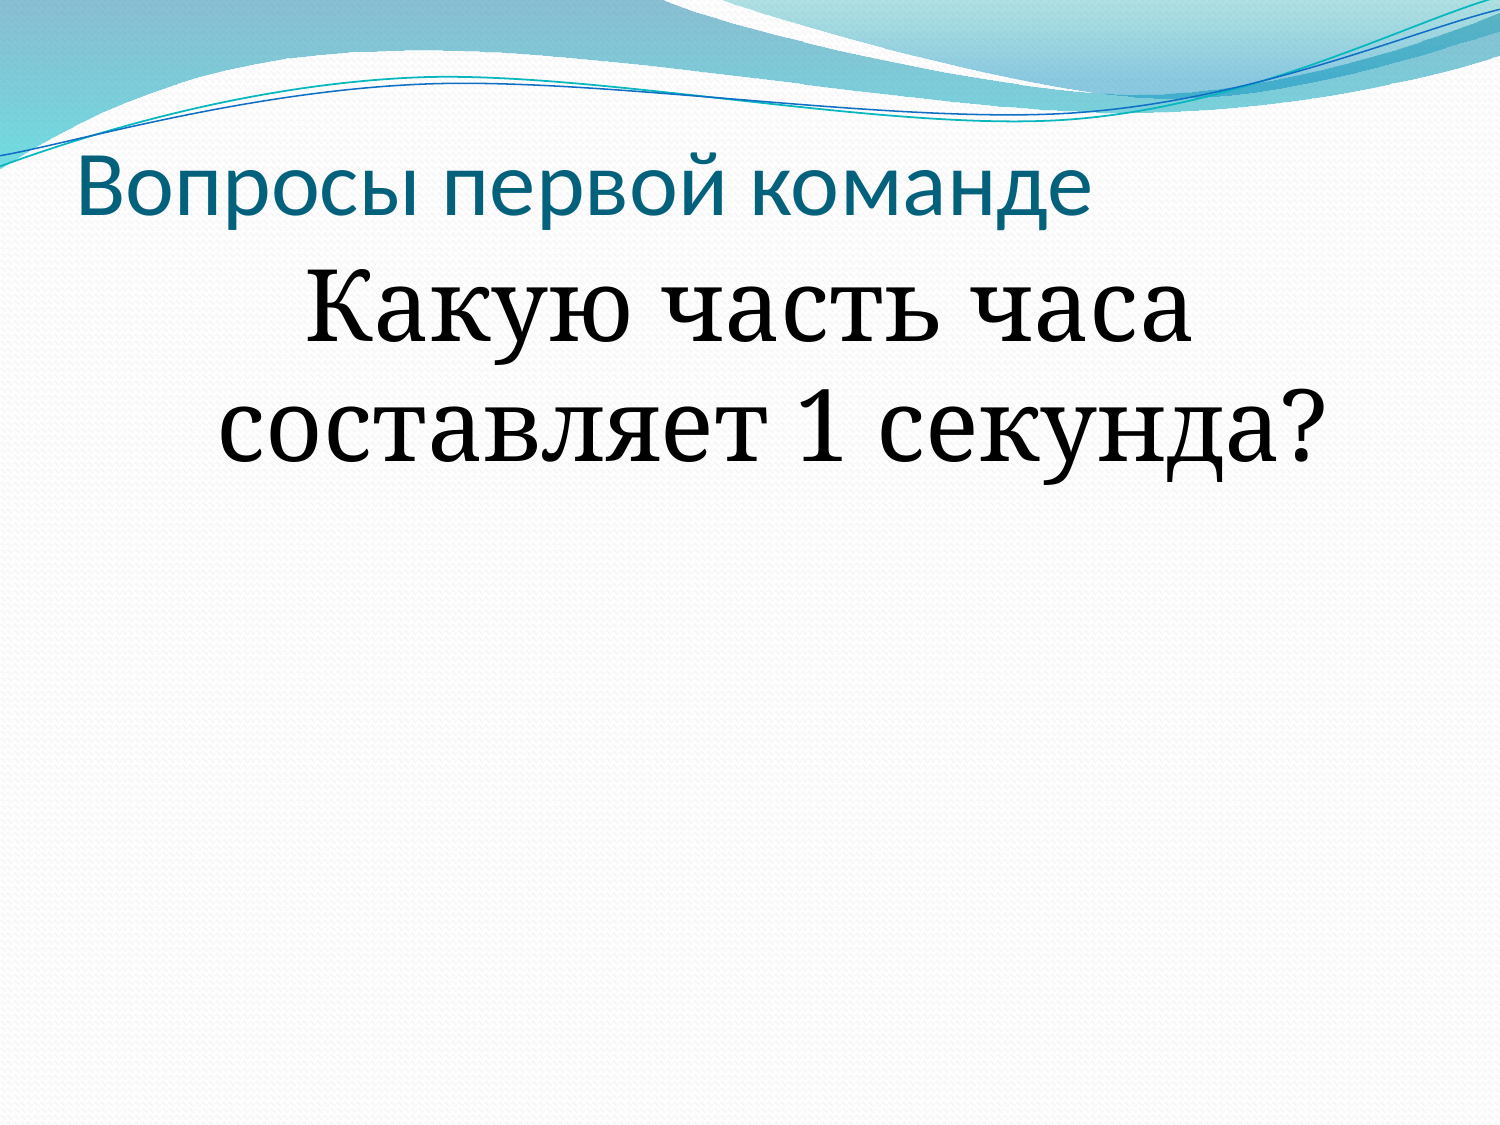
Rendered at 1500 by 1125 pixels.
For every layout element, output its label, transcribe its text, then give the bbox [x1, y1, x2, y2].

list Какую часть часа составляет 1 секунда? [75, 234, 1425, 1038]
title Вопросы первой команде [75, 115, 1425, 234]
